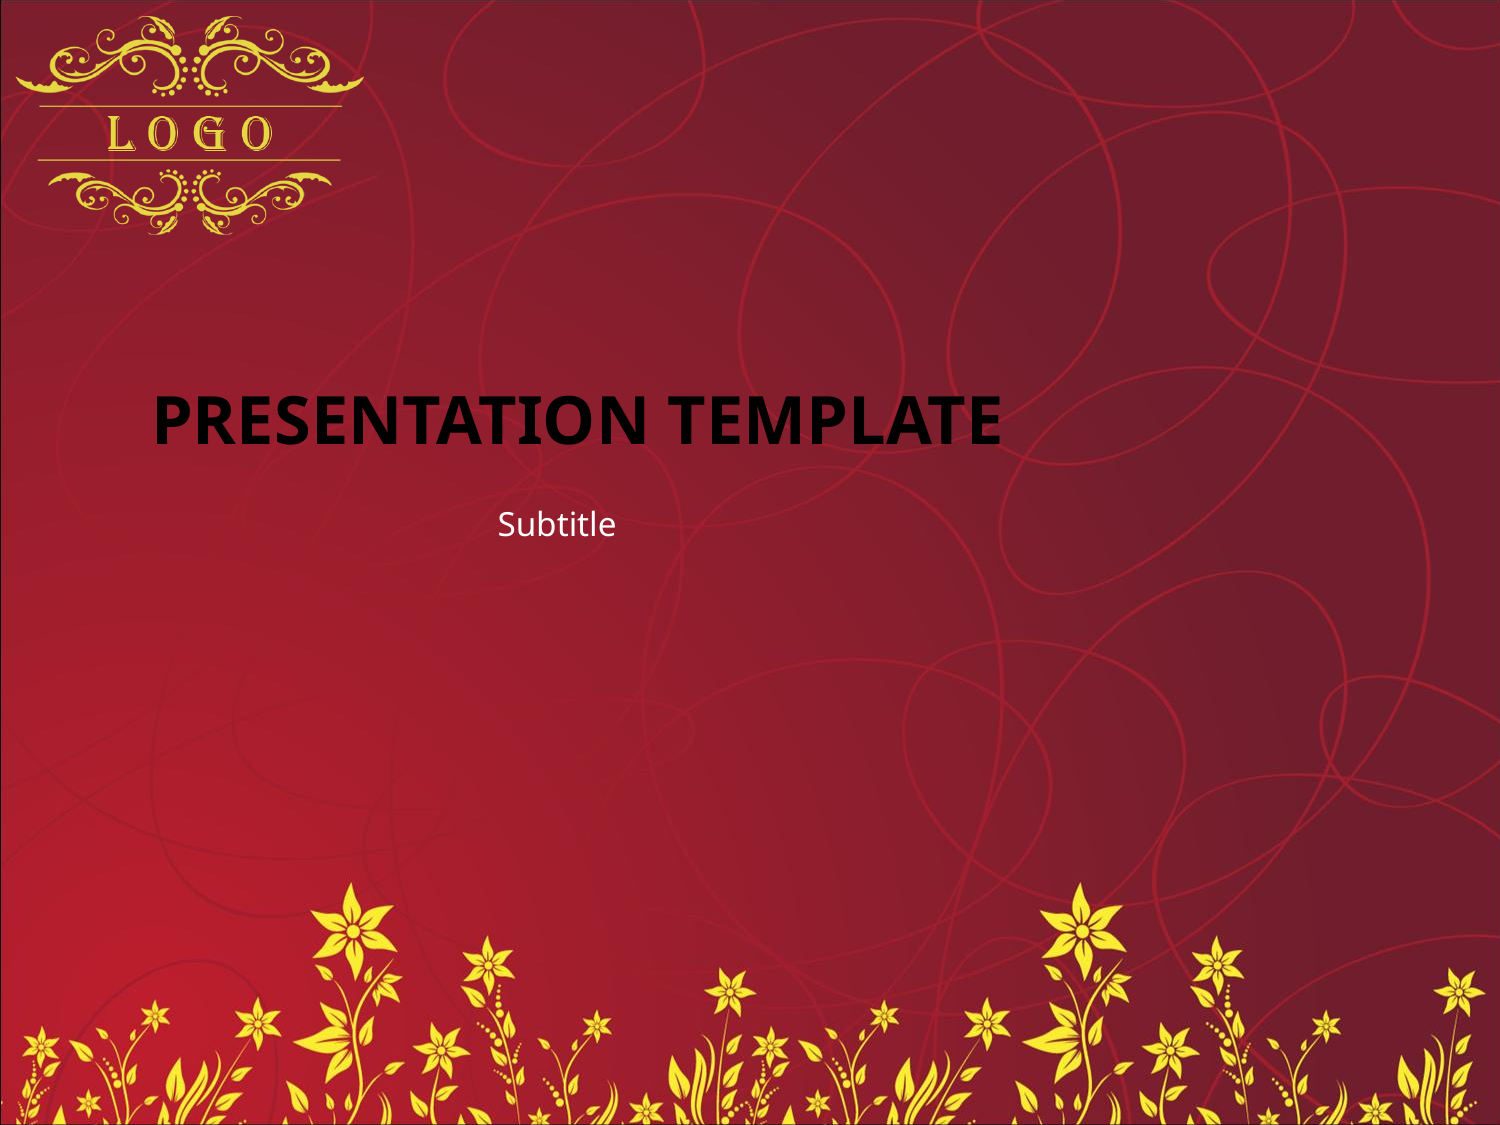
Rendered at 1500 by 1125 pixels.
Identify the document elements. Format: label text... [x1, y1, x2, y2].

picture [0, 0, 1500, 1125]
text_box Subtitle [64, 484, 632, 567]
text_box PRESENTATION TEMPLATE [64, 375, 1020, 461]
